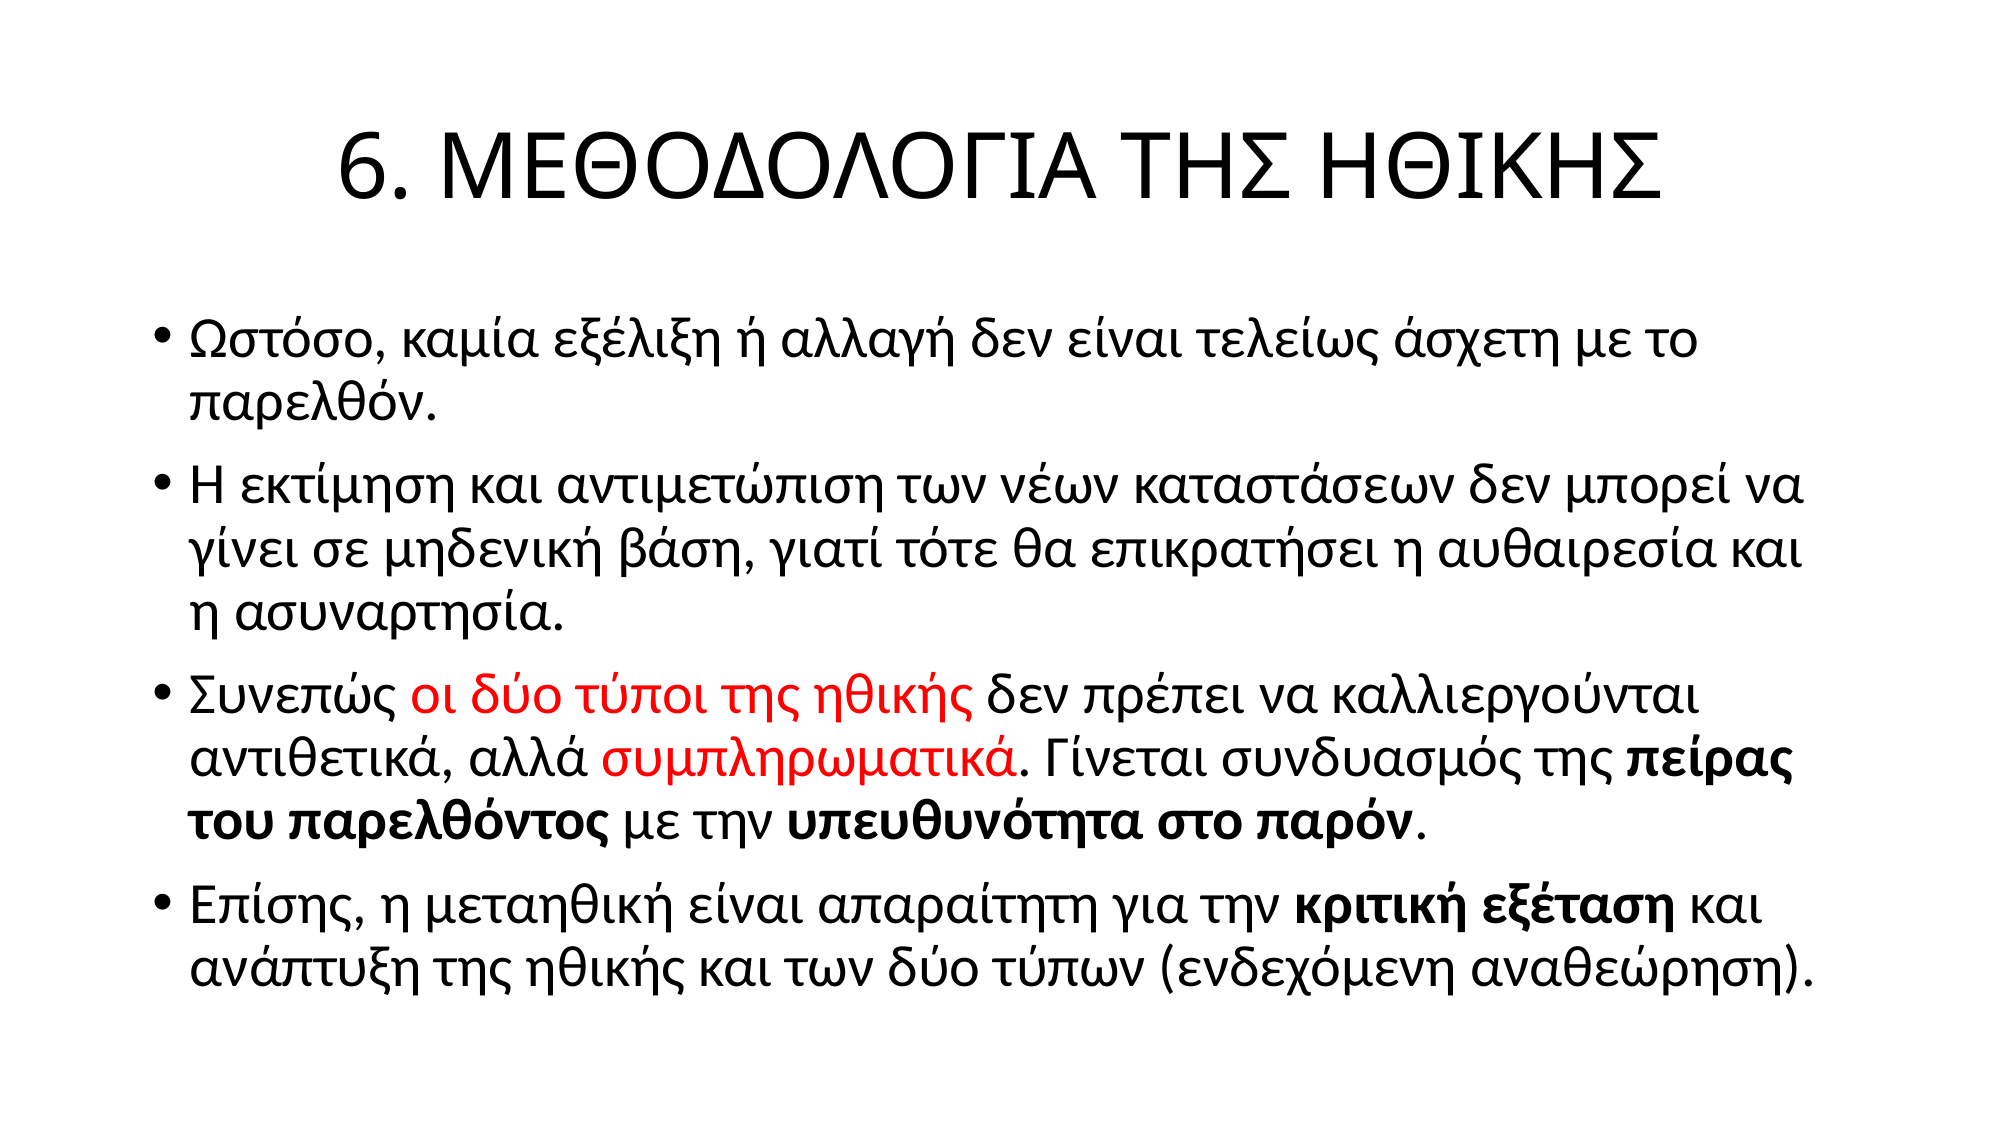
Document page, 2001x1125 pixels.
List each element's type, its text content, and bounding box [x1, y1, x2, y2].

title 6. ΜΕΘΟΔΟΛΟΓΙΑ ΤΗΣ ΗΘΙΚΗΣ [137, 59, 1863, 278]
list Ωστόσο, καμία εξέλιξη ή αλλαγή δεν είναι τελείως άσχετη με το παρελθόν. Η εκτίμηση και αντιμετώπιση των νέων καταστάσεων δεν μπορεί να γίνει σε μηδενική βάση, γιατί τότε θα επικρατήσει η αυθαιρεσία και η ασυναρτησία. Συνεπώς οι δύο τύποι της ηθικής δεν πρέπει να καλλιεργούνται αντιθετικά, αλλά συμπληρωματικά. Γίνεται συνδυασμός της πείρας του παρελθόντος με την υπευθυνότητα στο παρόν. Επίσης, η μεταηθική είναι απαραίτητη για την κριτική εξέταση και ανάπτυξη της ηθικής και των δύο τύπων (ενδεχόμενη αναθεώρηση). [137, 299, 1863, 1014]
